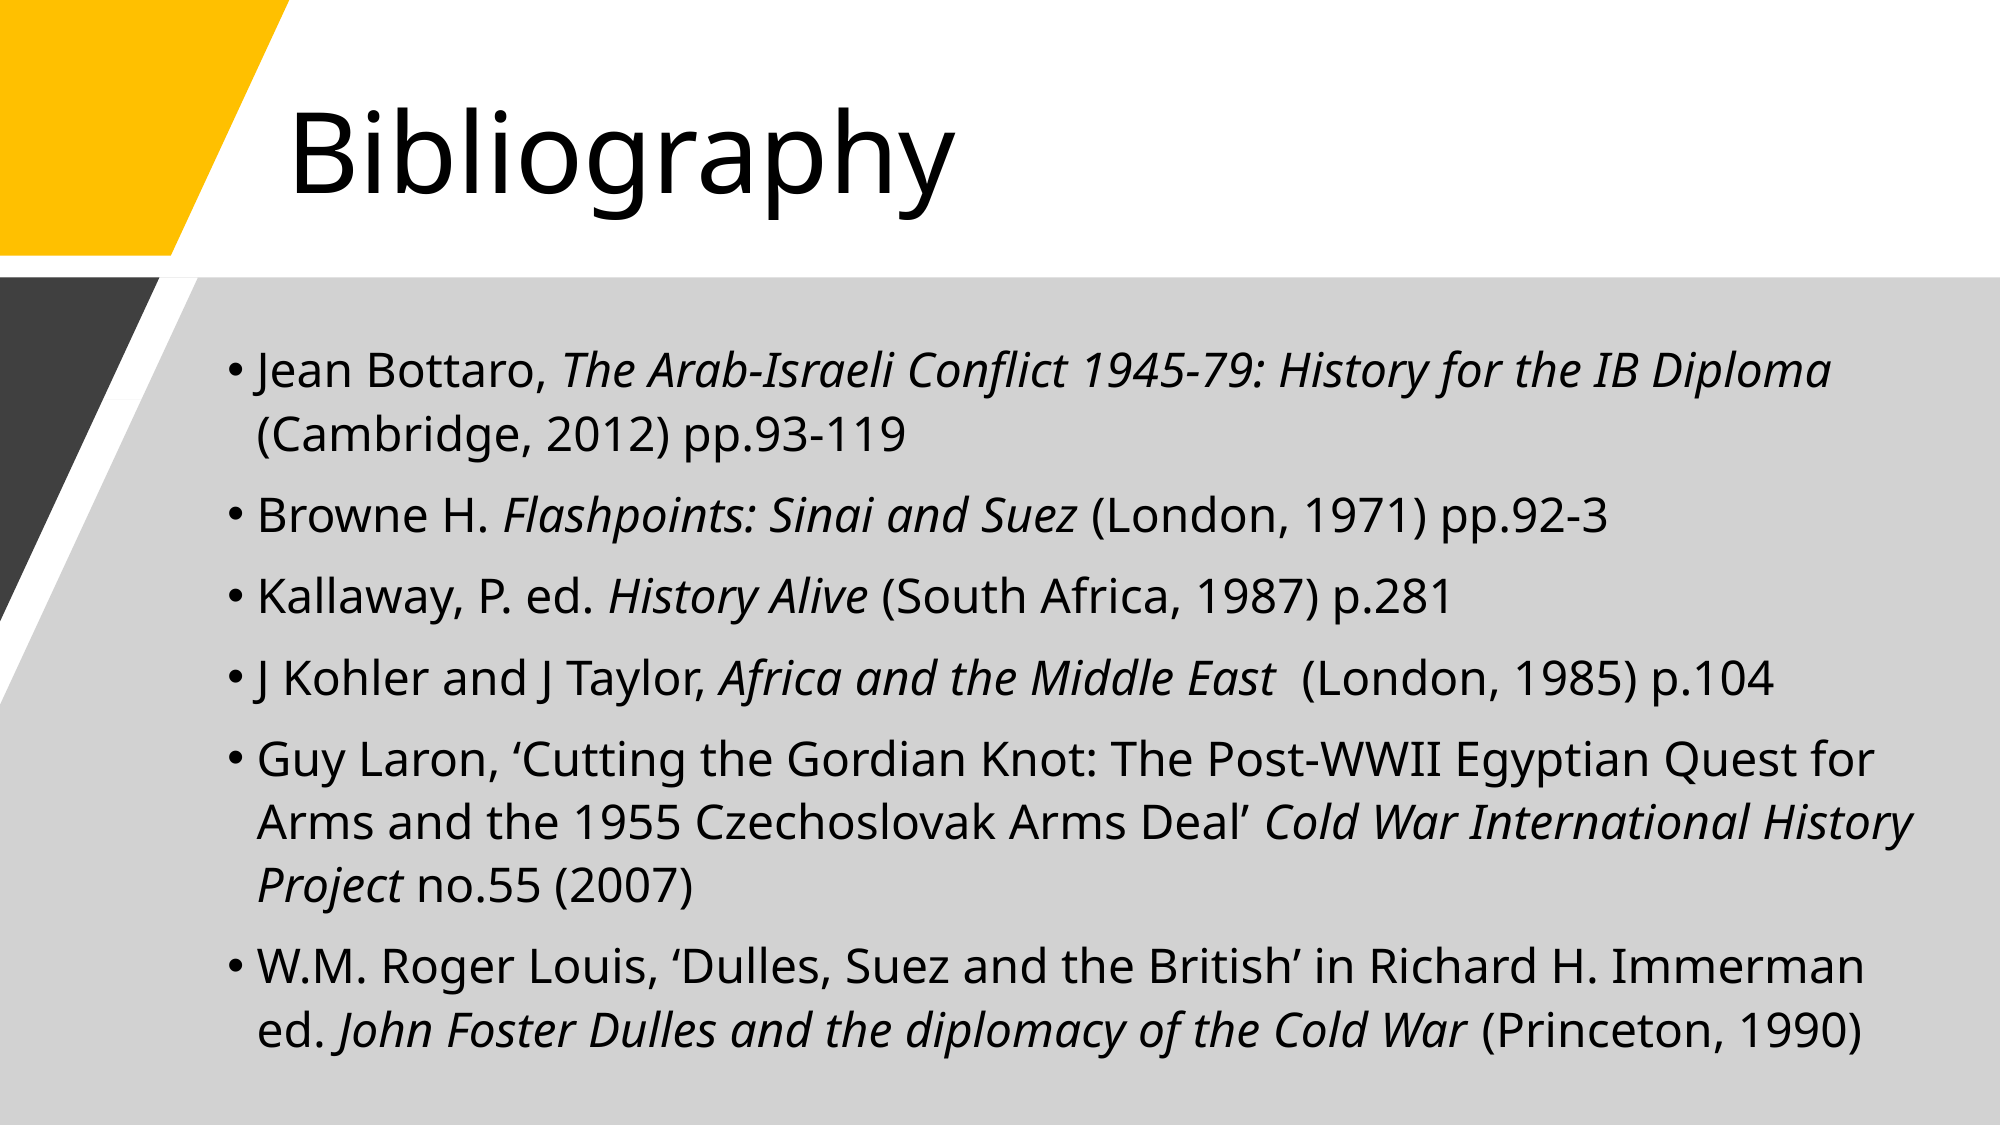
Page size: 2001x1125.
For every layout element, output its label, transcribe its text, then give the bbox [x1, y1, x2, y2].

list Jean Bottaro, The Arab-Israeli Conflict 1945-79: History for the IB Diploma (Cambridge, 2012) pp.93-119 Browne H. Flashpoints: Sinai and Suez (London, 1971) pp.92-3 Kallaway, P. ed. History Alive (South Africa, 1987) p.281 J Kohler and J Taylor, Africa and the Middle East (London, 1985) p.104 Guy Laron, ‘Cutting the Gordian Knot: The Post-WWII Egyptian Quest for Arms and the 1955 Czechoslovak Arms Deal’ Cold War International History Project no.55 (2007) W.M. Roger Louis, ‘Dulles, Suez and the British’ in Richard H. Immerman ed. John Foster Dulles and the diplomacy of the Cold War (Princeton, 1990) [212, 326, 1930, 1082]
text_box [0, 276, 2000, 1125]
text_box [0, 0, 291, 257]
text_box [0, 276, 162, 622]
title Bibliography [271, 60, 1808, 255]
